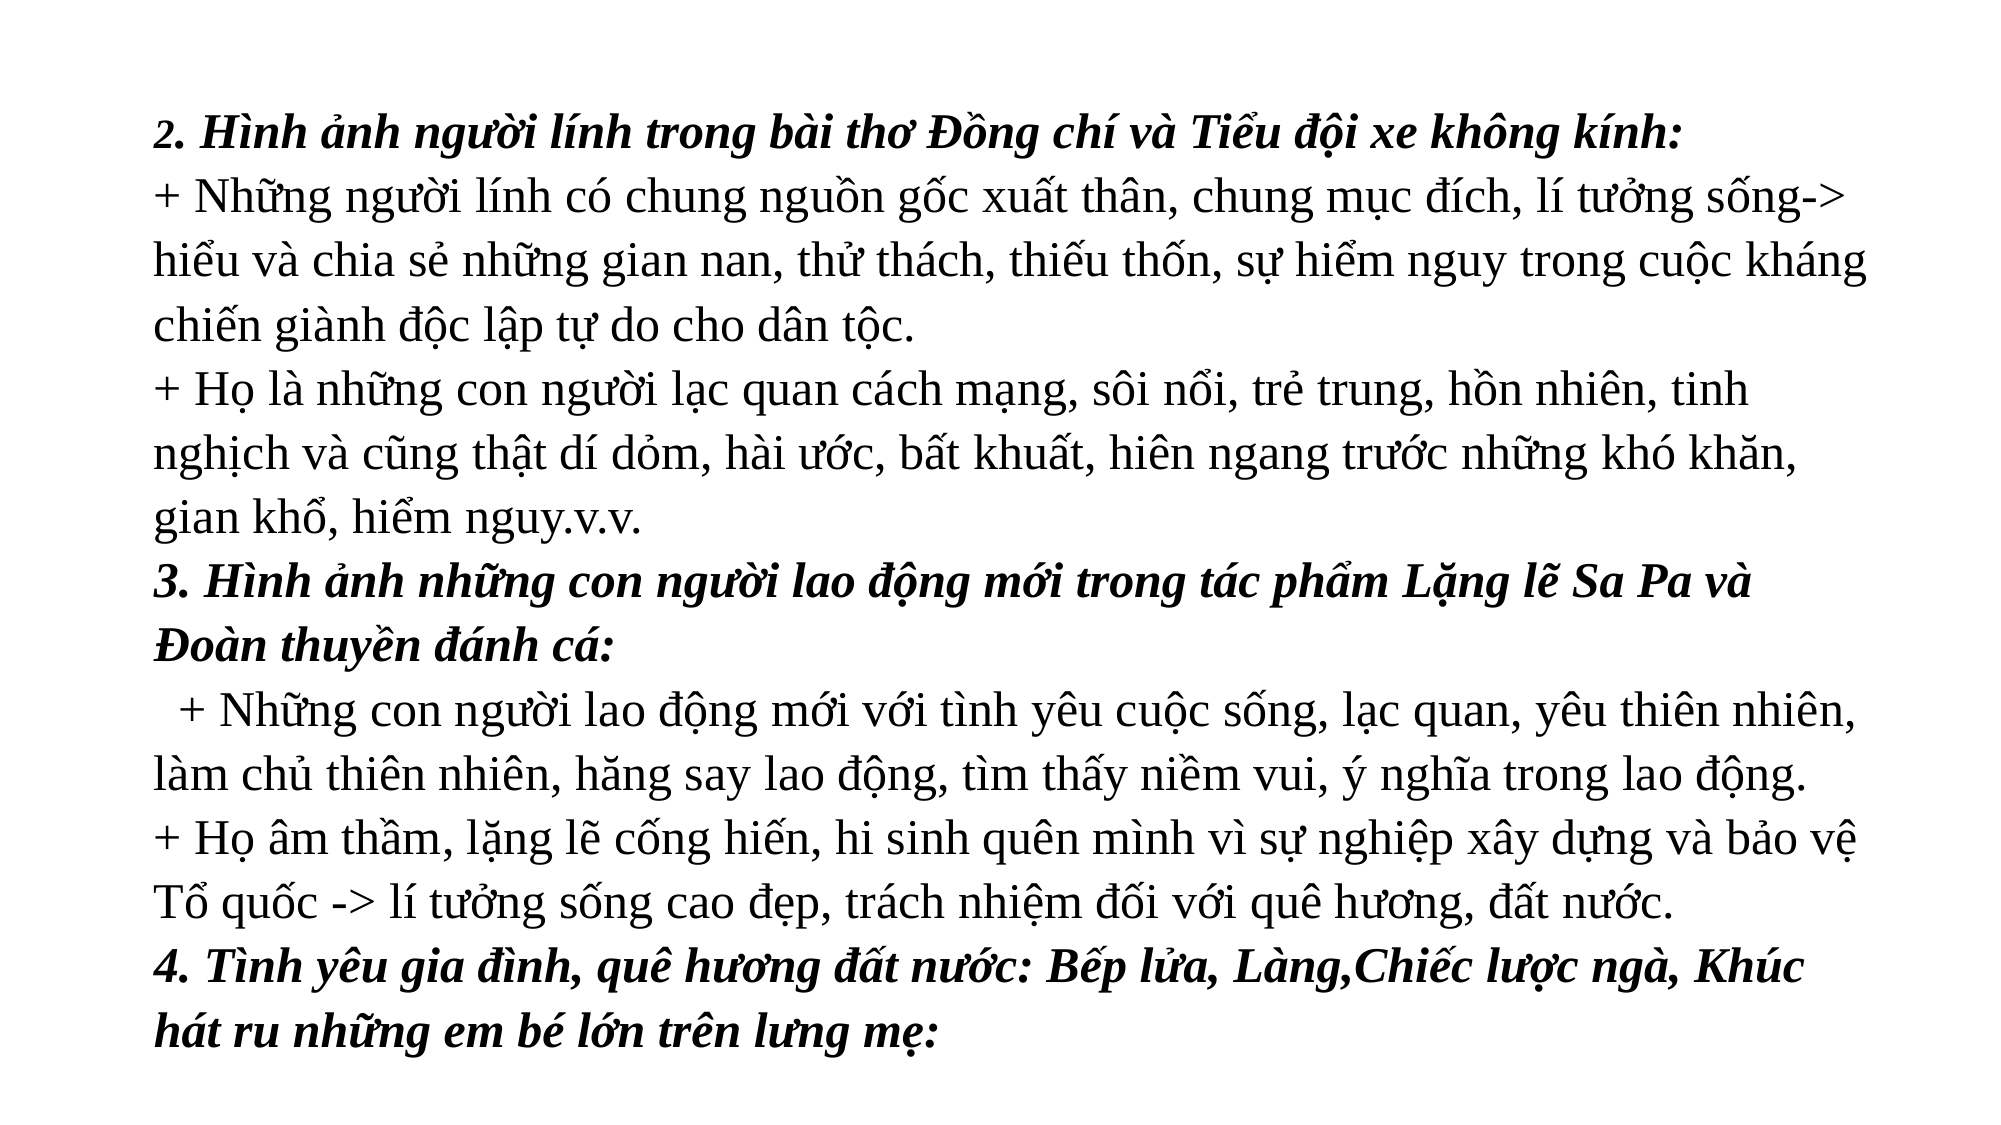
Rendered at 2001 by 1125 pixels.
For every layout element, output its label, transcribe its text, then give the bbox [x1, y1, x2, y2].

text_box 2. Hình ảnh người lính trong bài thơ Đồng chí và Tiểu đội xe không kính: + Những người lính có chung nguồn gốc xuất thân, chung mục đích, lí tưởng sống-> hiểu và chia sẻ những gian nan, thử thách, thiếu thốn, sự hiểm nguy trong cuộc kháng chiến giành độc lập tự do cho dân tộc. + Họ là những con người lạc quan cách mạng, sôi nổi, trẻ trung, hồn nhiên, tinh nghịch và cũng thật dí dỏm, hài ước, bất khuất, hiên ngang trước những khó khăn, gian khổ, hiểm nguy.v.v. 3. Hình ảnh những con người lao động mới trong tác phẩm Lặng lẽ Sa Pa và Đoàn thuyền đánh cá: + Những con người lao động mới với tình yêu cuộc sống, lạc quan, yêu thiên nhiên, làm chủ thiên nhiên, hăng say lao động, tìm thấy niềm vui, ý nghĩa trong lao động. + Họ âm thầm, lặng lẽ cống hiến, hi sinh quên mình vì sự nghiệp xây dựng và bảo vệ Tổ quốc -> lí tưởng sống cao đẹp, trách nhiệm đối với quê hương, đất nước. 4. Tình yêu gia đình, quê hương đất nước: Bếp lửa, Làng,Chiếc lược ngà, Khúc hát ru những em bé lớn trên lưng mẹ: [139, 86, 1890, 1065]
